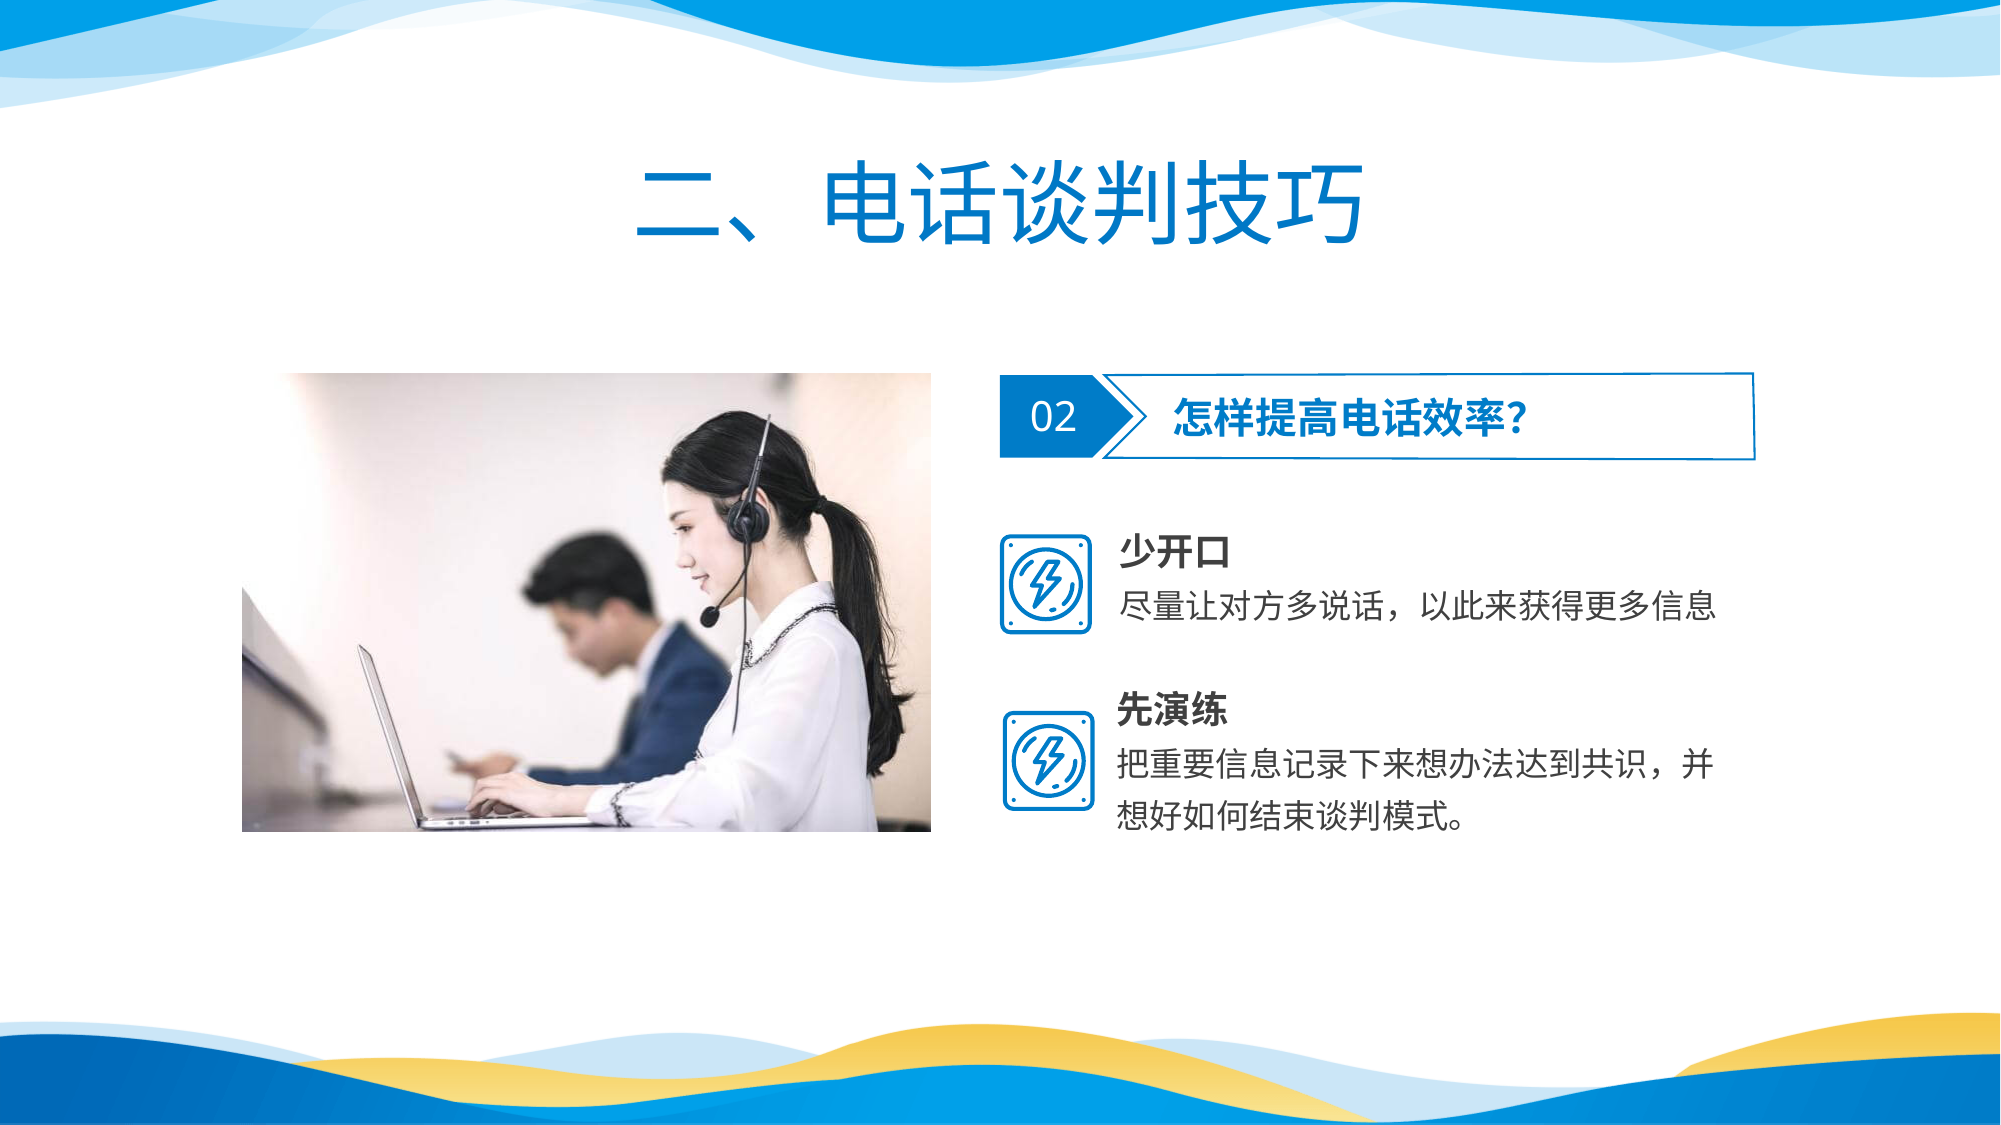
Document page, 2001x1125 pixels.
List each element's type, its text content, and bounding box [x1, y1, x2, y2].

text_box 先演练 把重要信息记录下来想办法达到共识，并想好如何结束谈判模式。 [1101, 665, 1757, 843]
text_box [1001, 709, 1096, 812]
picture [0, 0, 2001, 118]
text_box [999, 373, 1755, 460]
text_box [998, 533, 1093, 636]
picture [0, 1006, 2001, 1125]
picture [242, 373, 931, 833]
text_box 二、电话谈判技巧 [238, 138, 1762, 263]
text_box 少开口 尽量让对方多说话，以此来获得更多信息 [1104, 507, 1754, 633]
